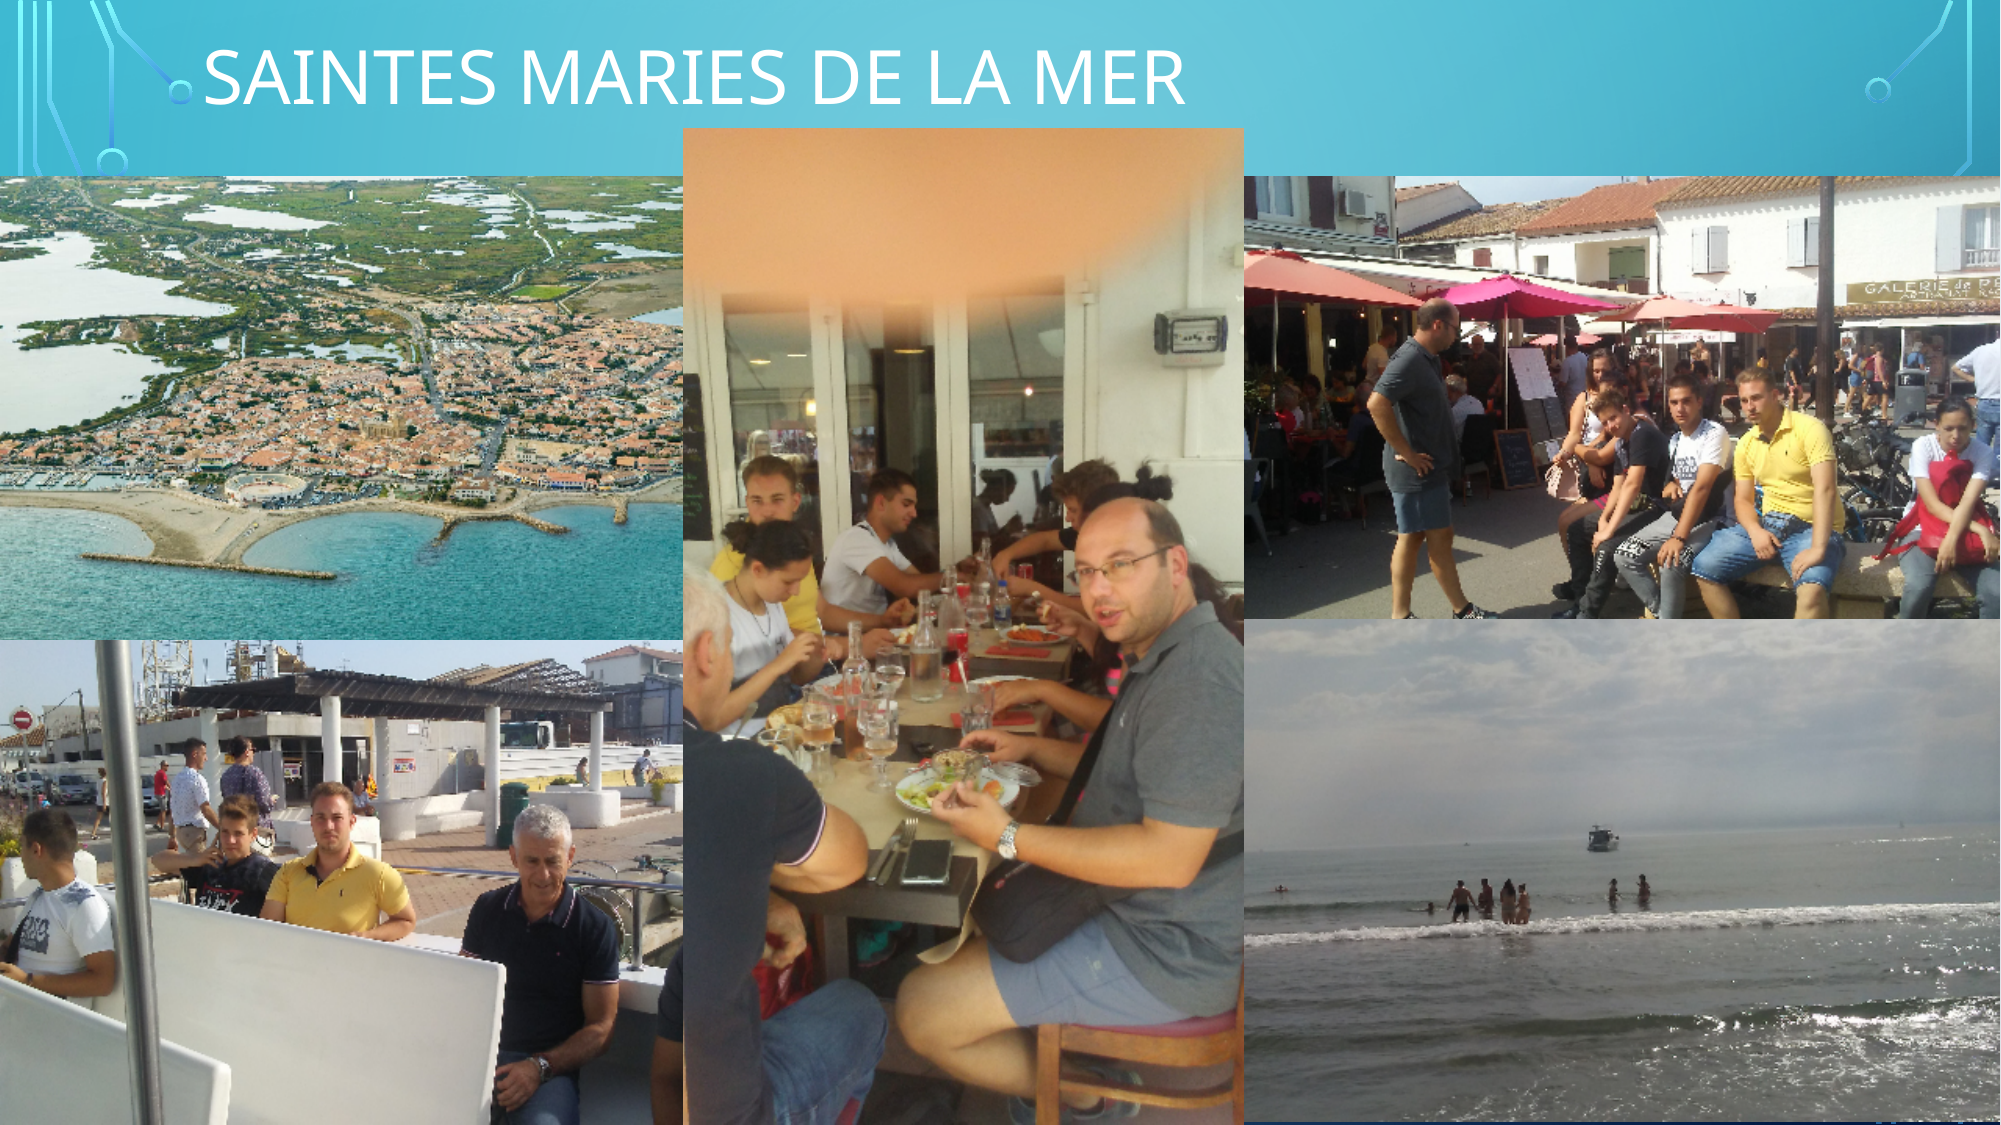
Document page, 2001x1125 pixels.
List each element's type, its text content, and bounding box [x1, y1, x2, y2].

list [0, 176, 683, 640]
picture [0, 128, 2000, 1125]
title Saintes maries de la mer [187, 3, 1813, 157]
